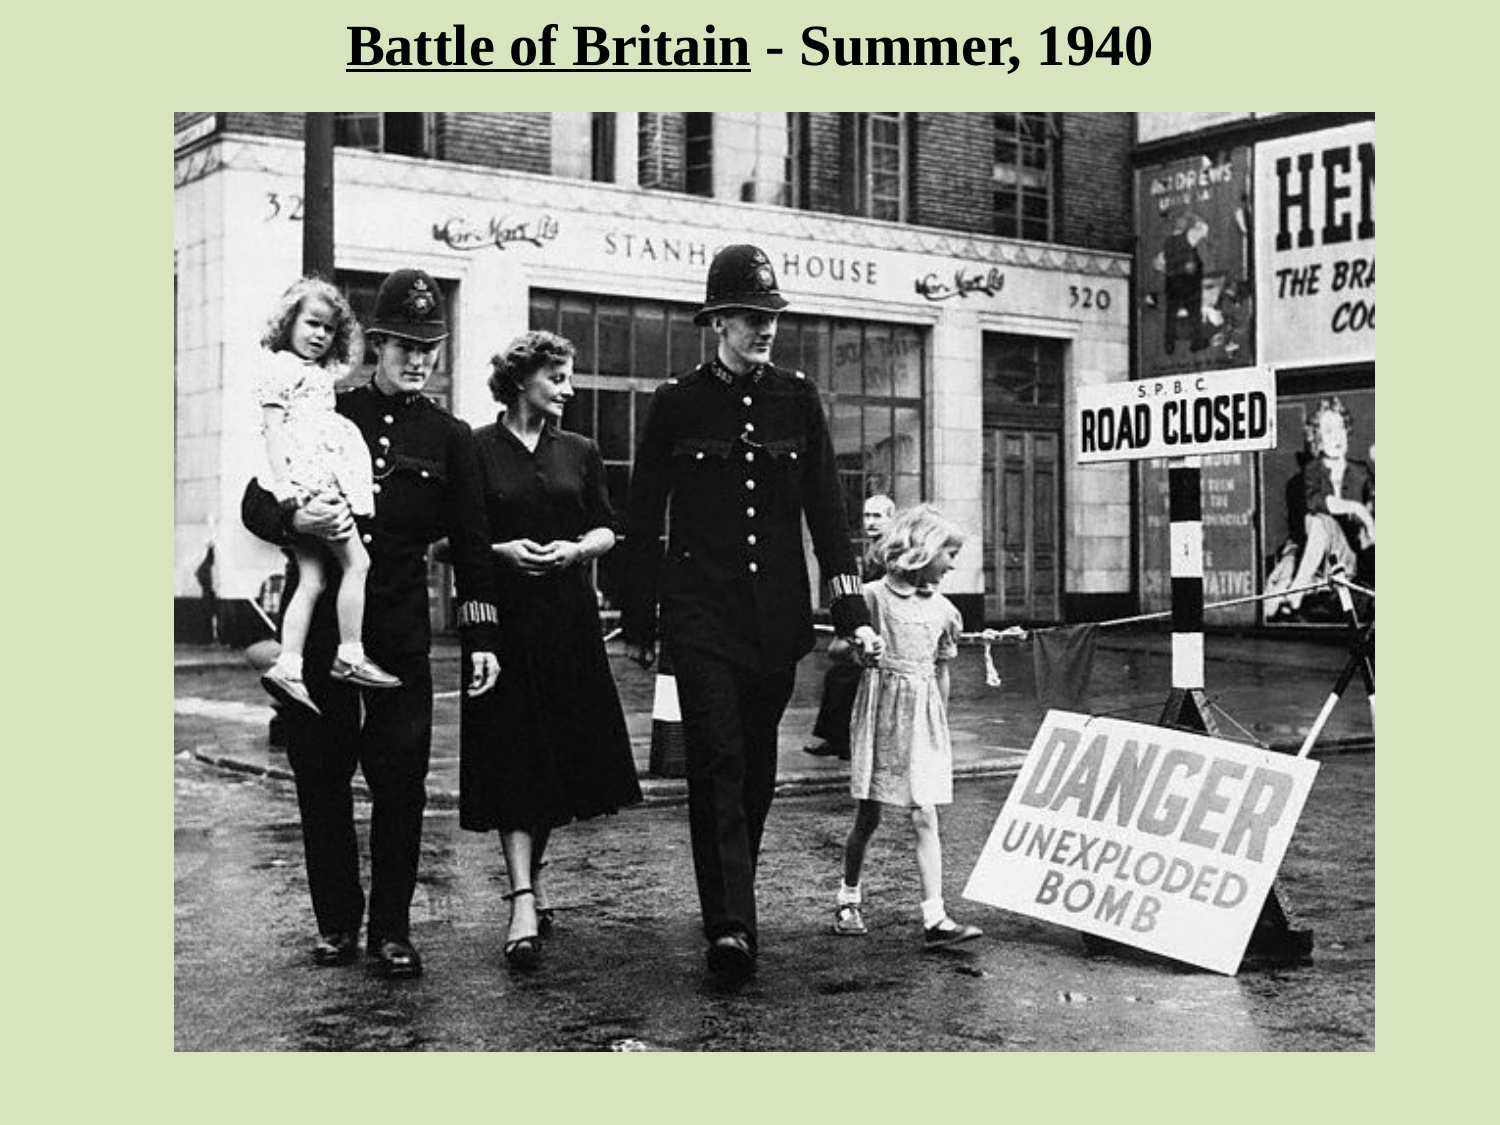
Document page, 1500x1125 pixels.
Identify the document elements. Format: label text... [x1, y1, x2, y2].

picture [174, 112, 1375, 1052]
text_box Battle of Britain - Summer, 1940 [0, 0, 1500, 85]
